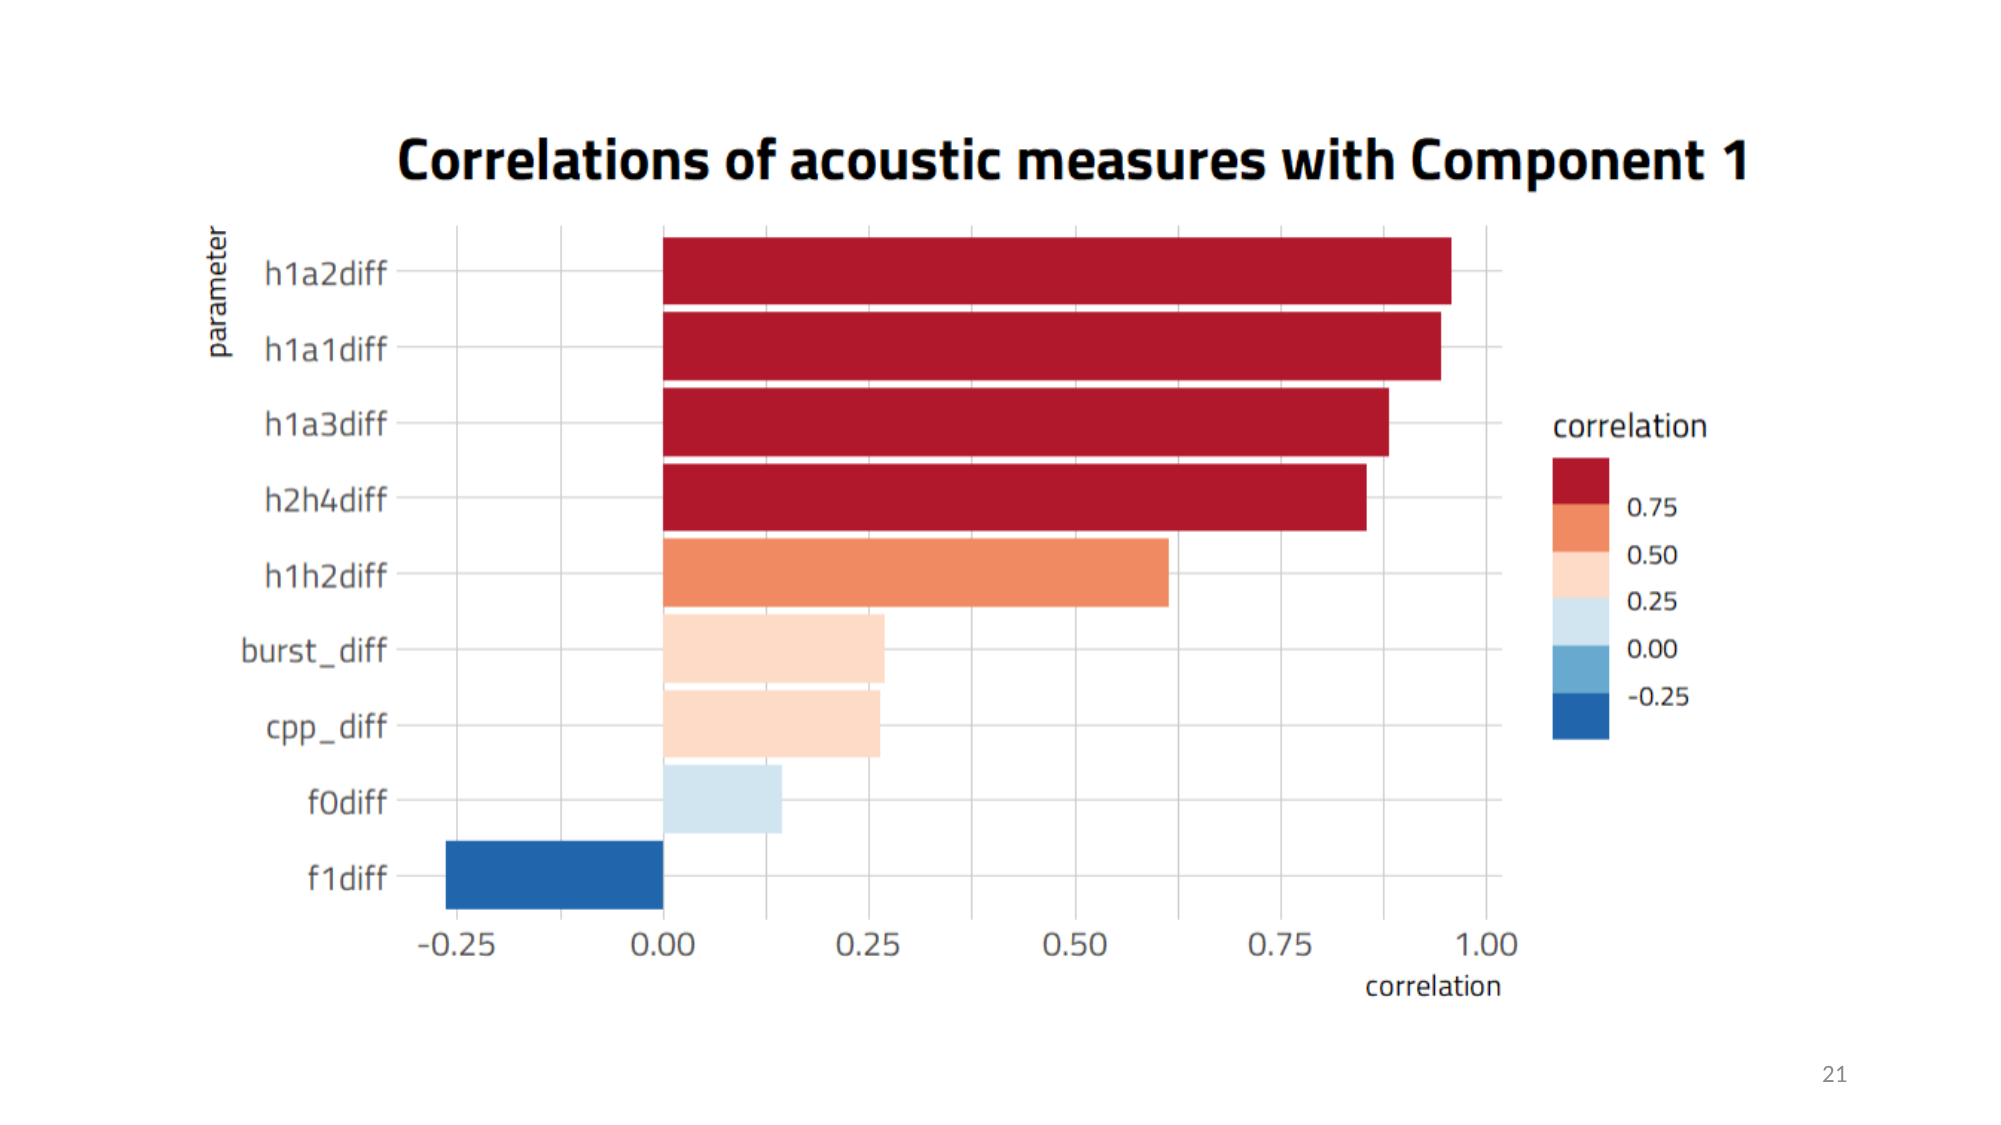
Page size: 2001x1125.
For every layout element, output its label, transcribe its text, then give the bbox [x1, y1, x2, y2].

picture [150, 49, 1785, 1063]
slide_number 21 [1412, 1042, 1863, 1103]
